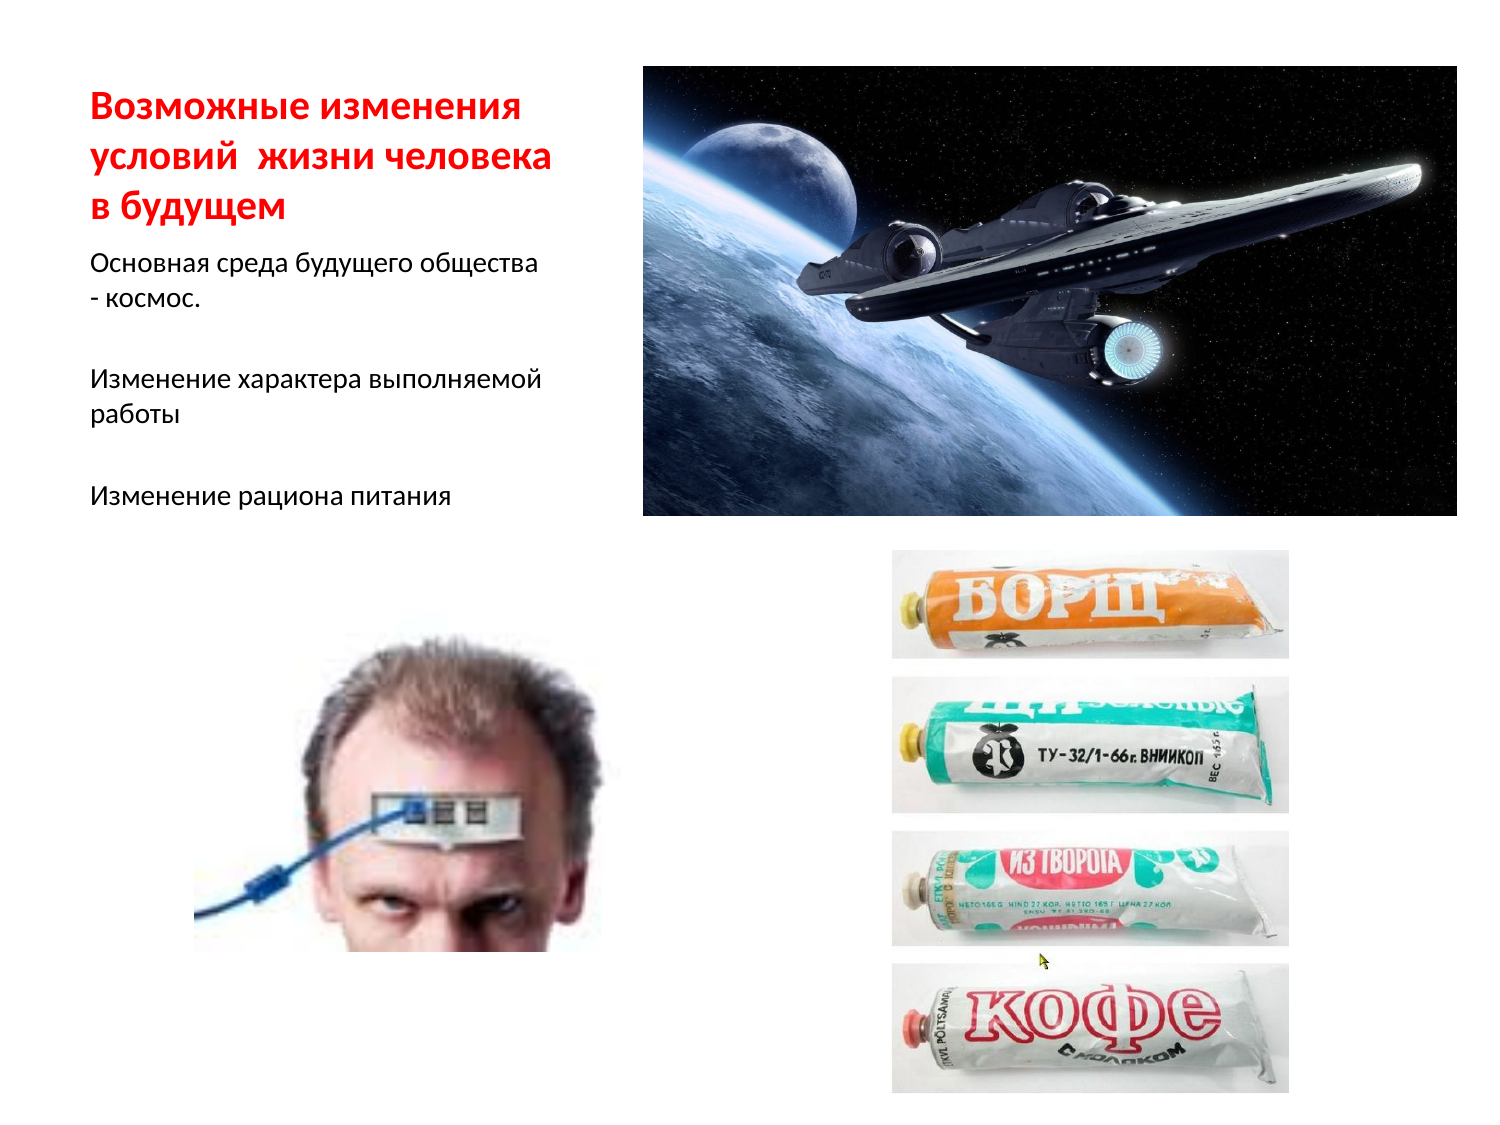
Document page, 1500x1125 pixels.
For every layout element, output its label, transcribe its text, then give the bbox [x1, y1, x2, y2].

picture [891, 550, 1290, 1095]
picture [643, 66, 1457, 516]
title Возможные изменения условий жизни человека в будущем [75, 44, 569, 235]
picture [194, 609, 621, 952]
list Основная среда будущего общества - космос. Изменение характера выполняемой работы Изменение рациона питания [75, 235, 569, 1005]
